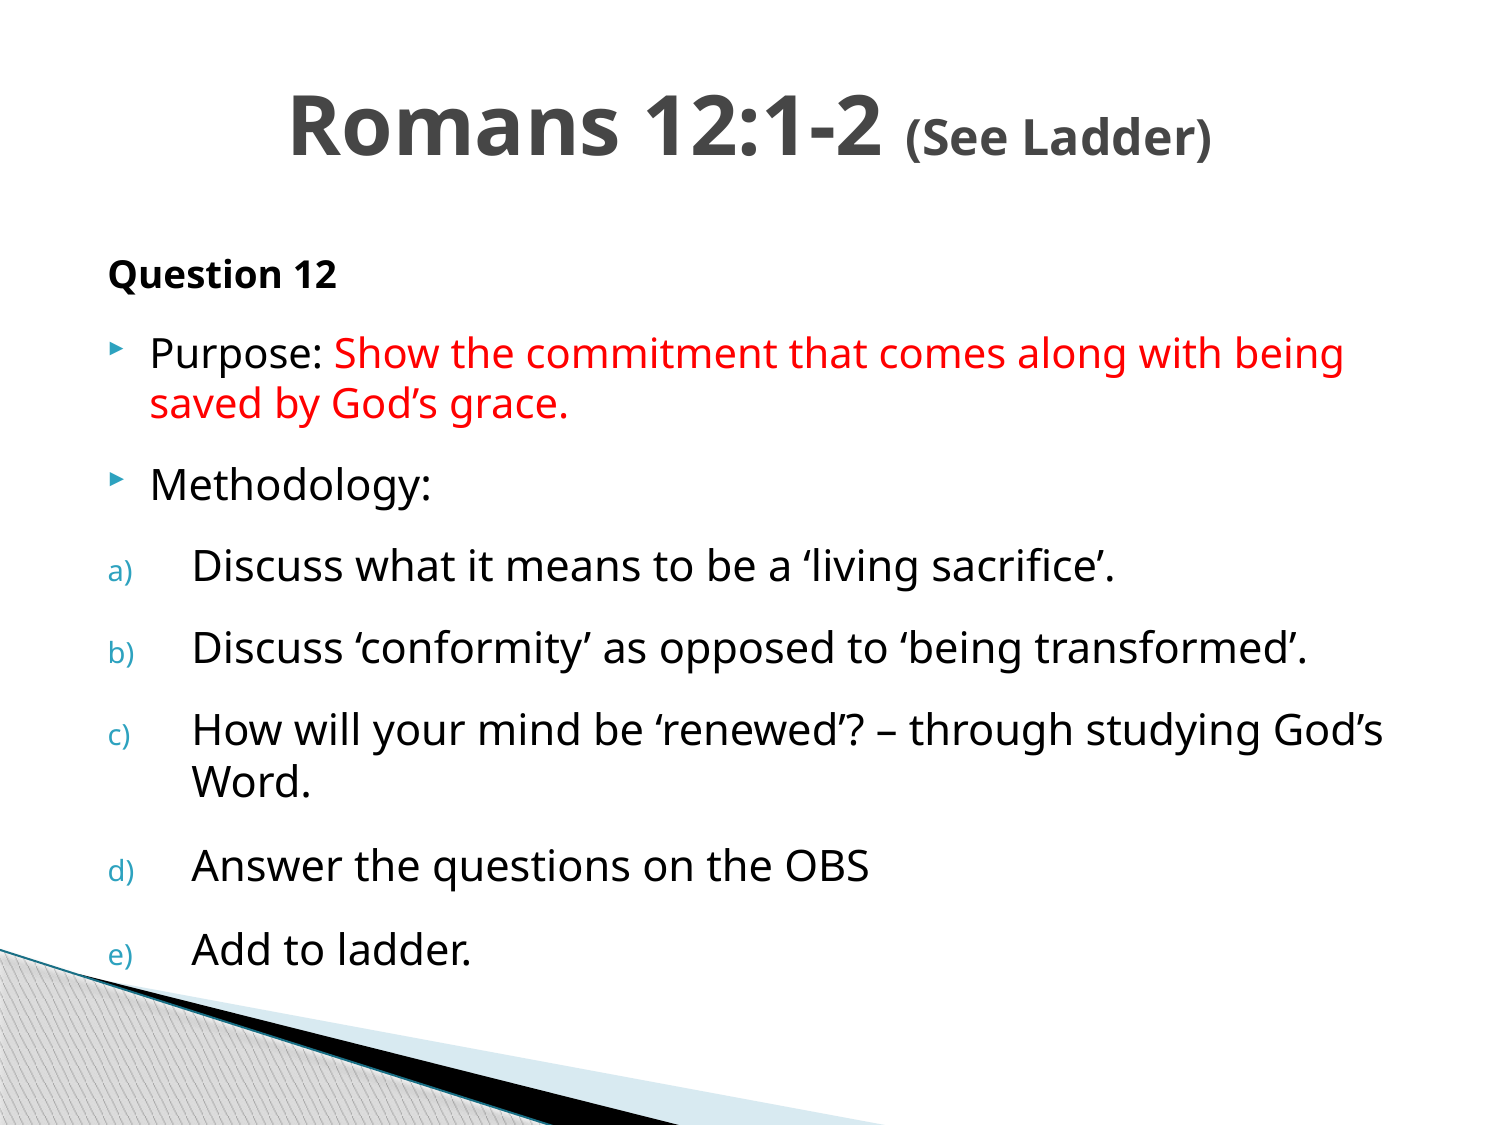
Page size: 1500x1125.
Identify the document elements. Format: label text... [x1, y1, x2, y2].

title Romans 12:1-2 (See Ladder) [75, 45, 1425, 200]
list Question 12 Purpose: Show the commitment that comes along with being saved by God’s grace. Methodology: Discuss what it means to be a ‘living sacrifice’. Discuss ‘conformity’ as opposed to ‘being transformed’. How will your mind be ‘renewed’? – through studying God’s Word. Answer the questions on the OBS Add to ladder. [75, 243, 1425, 986]
